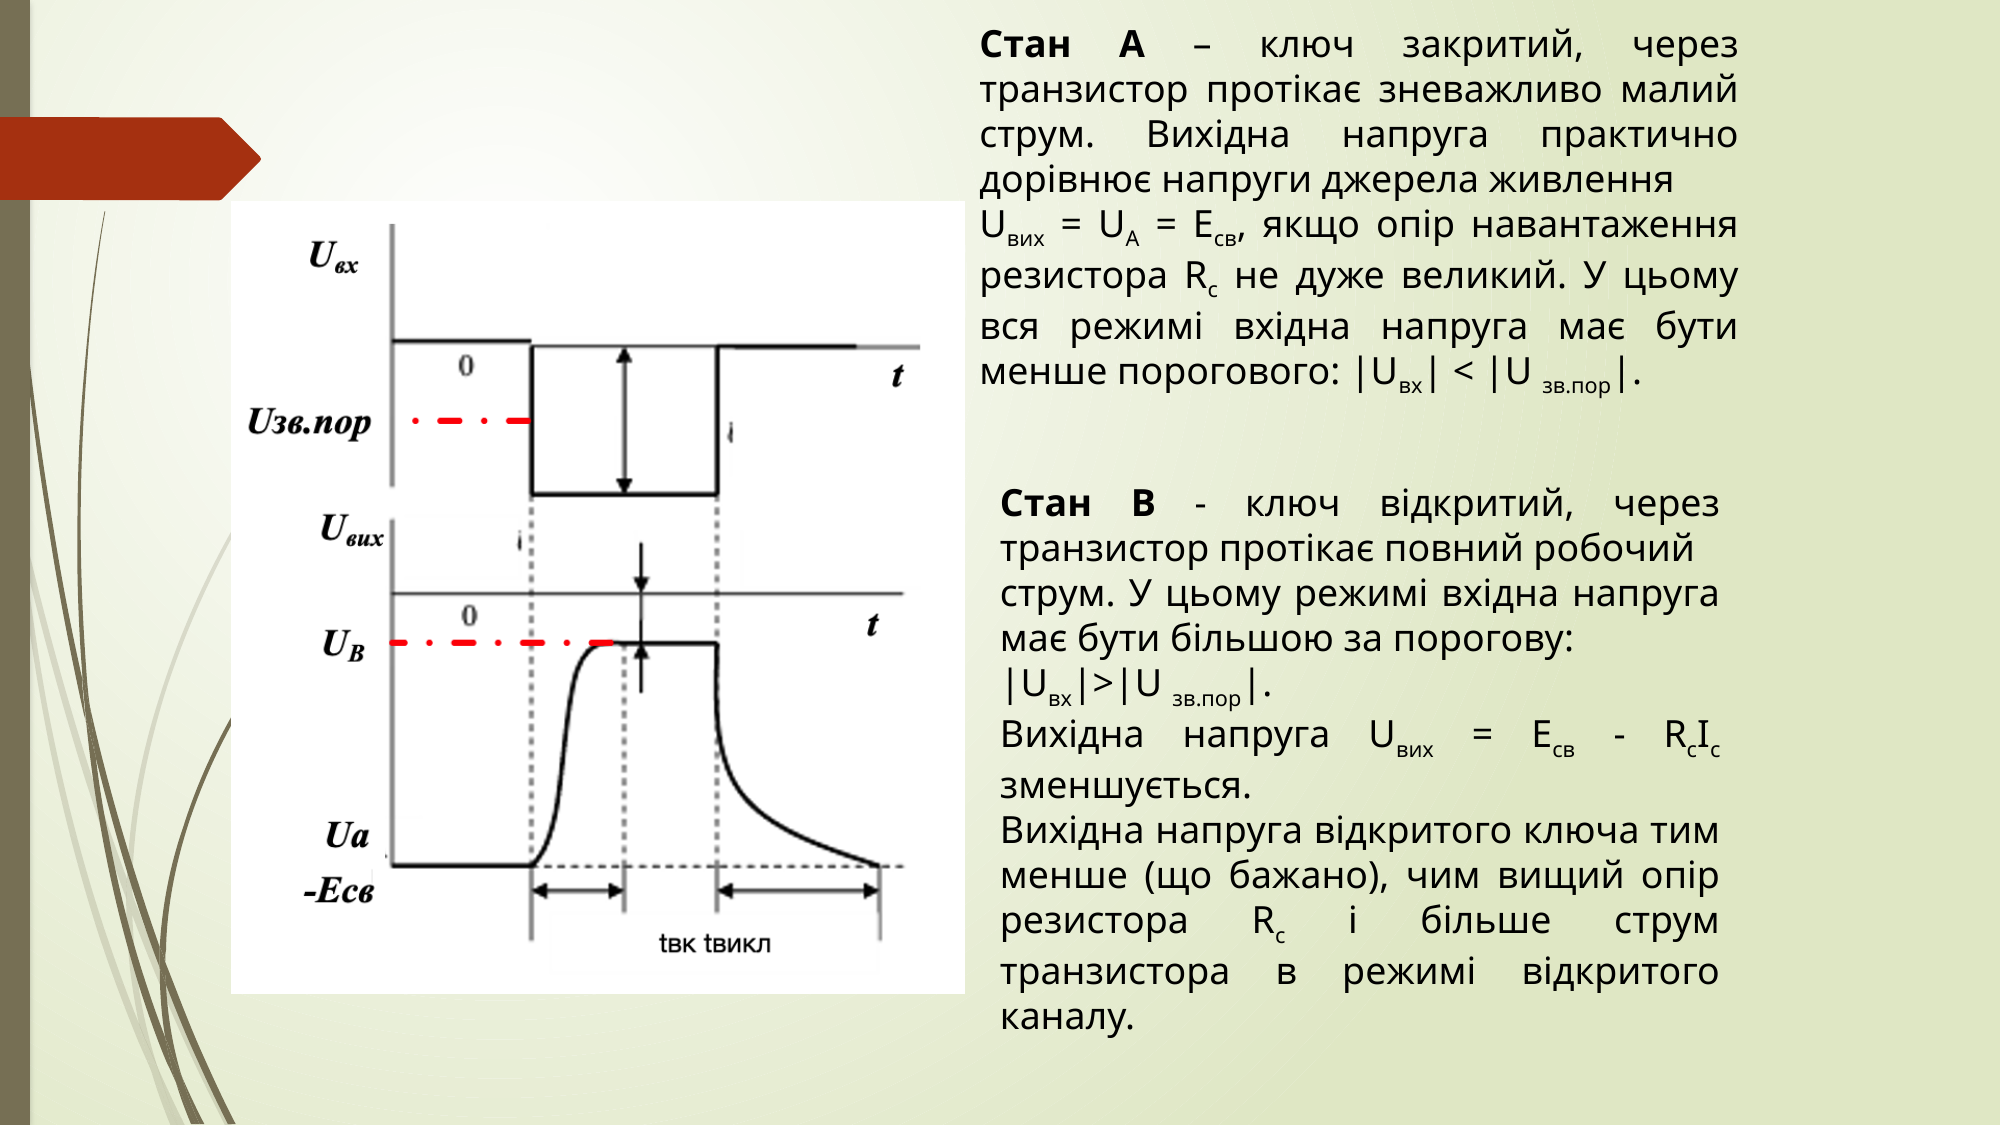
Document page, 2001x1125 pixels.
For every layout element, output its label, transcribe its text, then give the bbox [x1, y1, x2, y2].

text_box Стан В - ключ відкритий, через транзистор протікає повний робочий струм. У цьому режимі вхідна напруга має бути більшою за порогову: |Uвх|>|U зв.пор|. Вихідна напруга Uвих = Есв - RcIc зменшується. Вихідна напруга відкритого ключа тим менше (що бажано), чим вищий опір резистора Rс і більше струм транзистора в режимі відкритого каналу. [985, 471, 1736, 1045]
picture [230, 201, 965, 994]
text_box Стан А – ключ закритий, через транзистор протікає зневажливо малий струм. Вихідна напруга практично дорівнює напруги джерела живлення Uвих = UА = Eсв, якщо опір навантаження резистора Rс не дуже великий. У цьому вся режимі вхідна напруга має бути менше порогового: |Uвх| < |U зв.пор|. [964, 12, 1754, 406]
